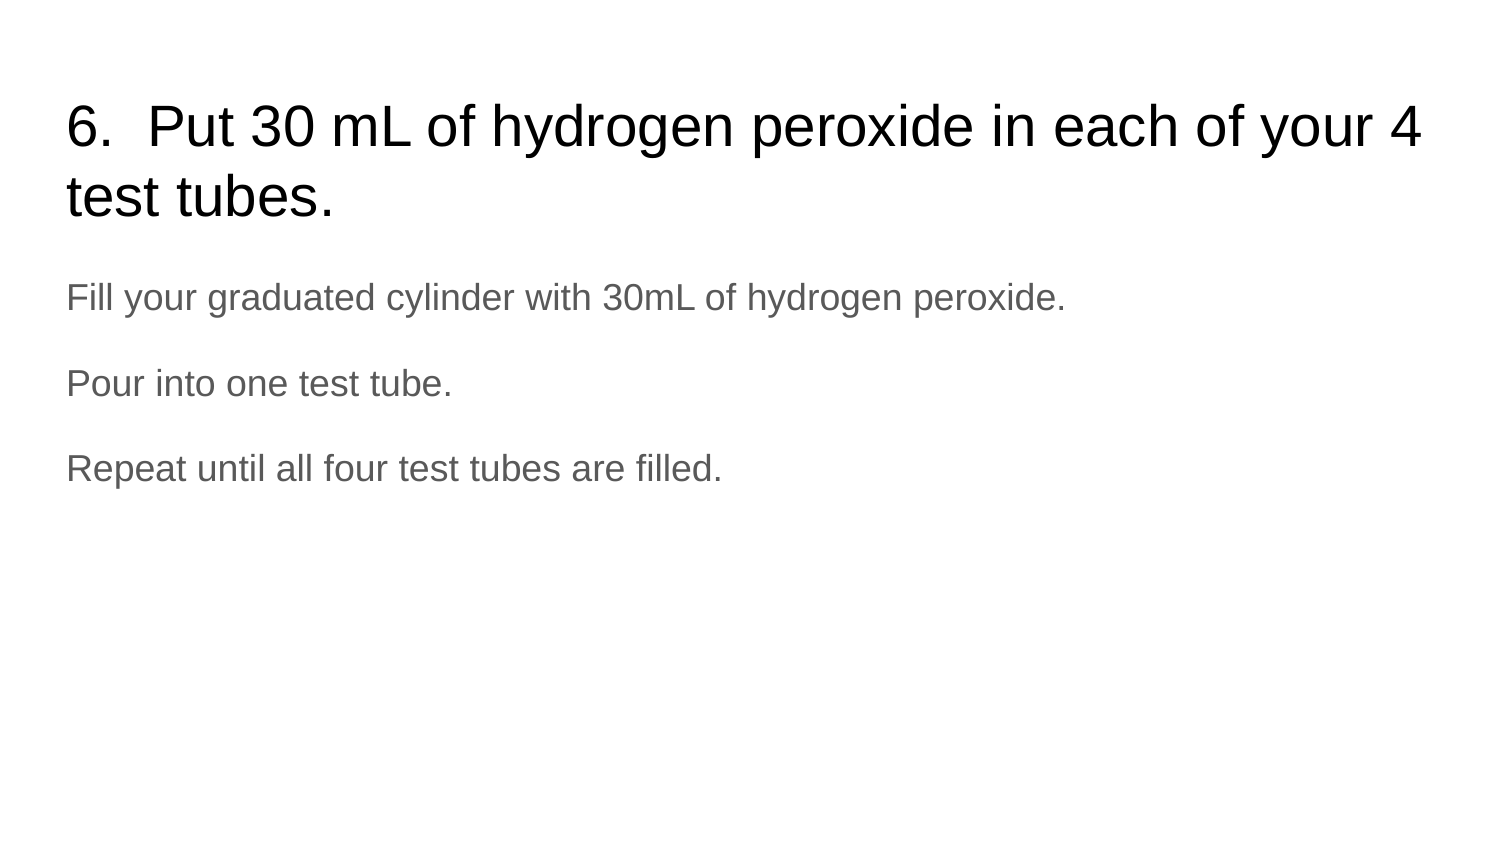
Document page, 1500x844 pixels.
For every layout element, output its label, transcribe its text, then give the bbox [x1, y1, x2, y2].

list Fill your graduated cylinder with 30mL of hydrogen peroxide. Pour into one test tube. Repeat until all four test tubes are filled. [51, 251, 1449, 813]
title 6. Put 30 mL of hydrogen peroxide in each of your 4 test tubes. [51, 72, 1449, 167]
